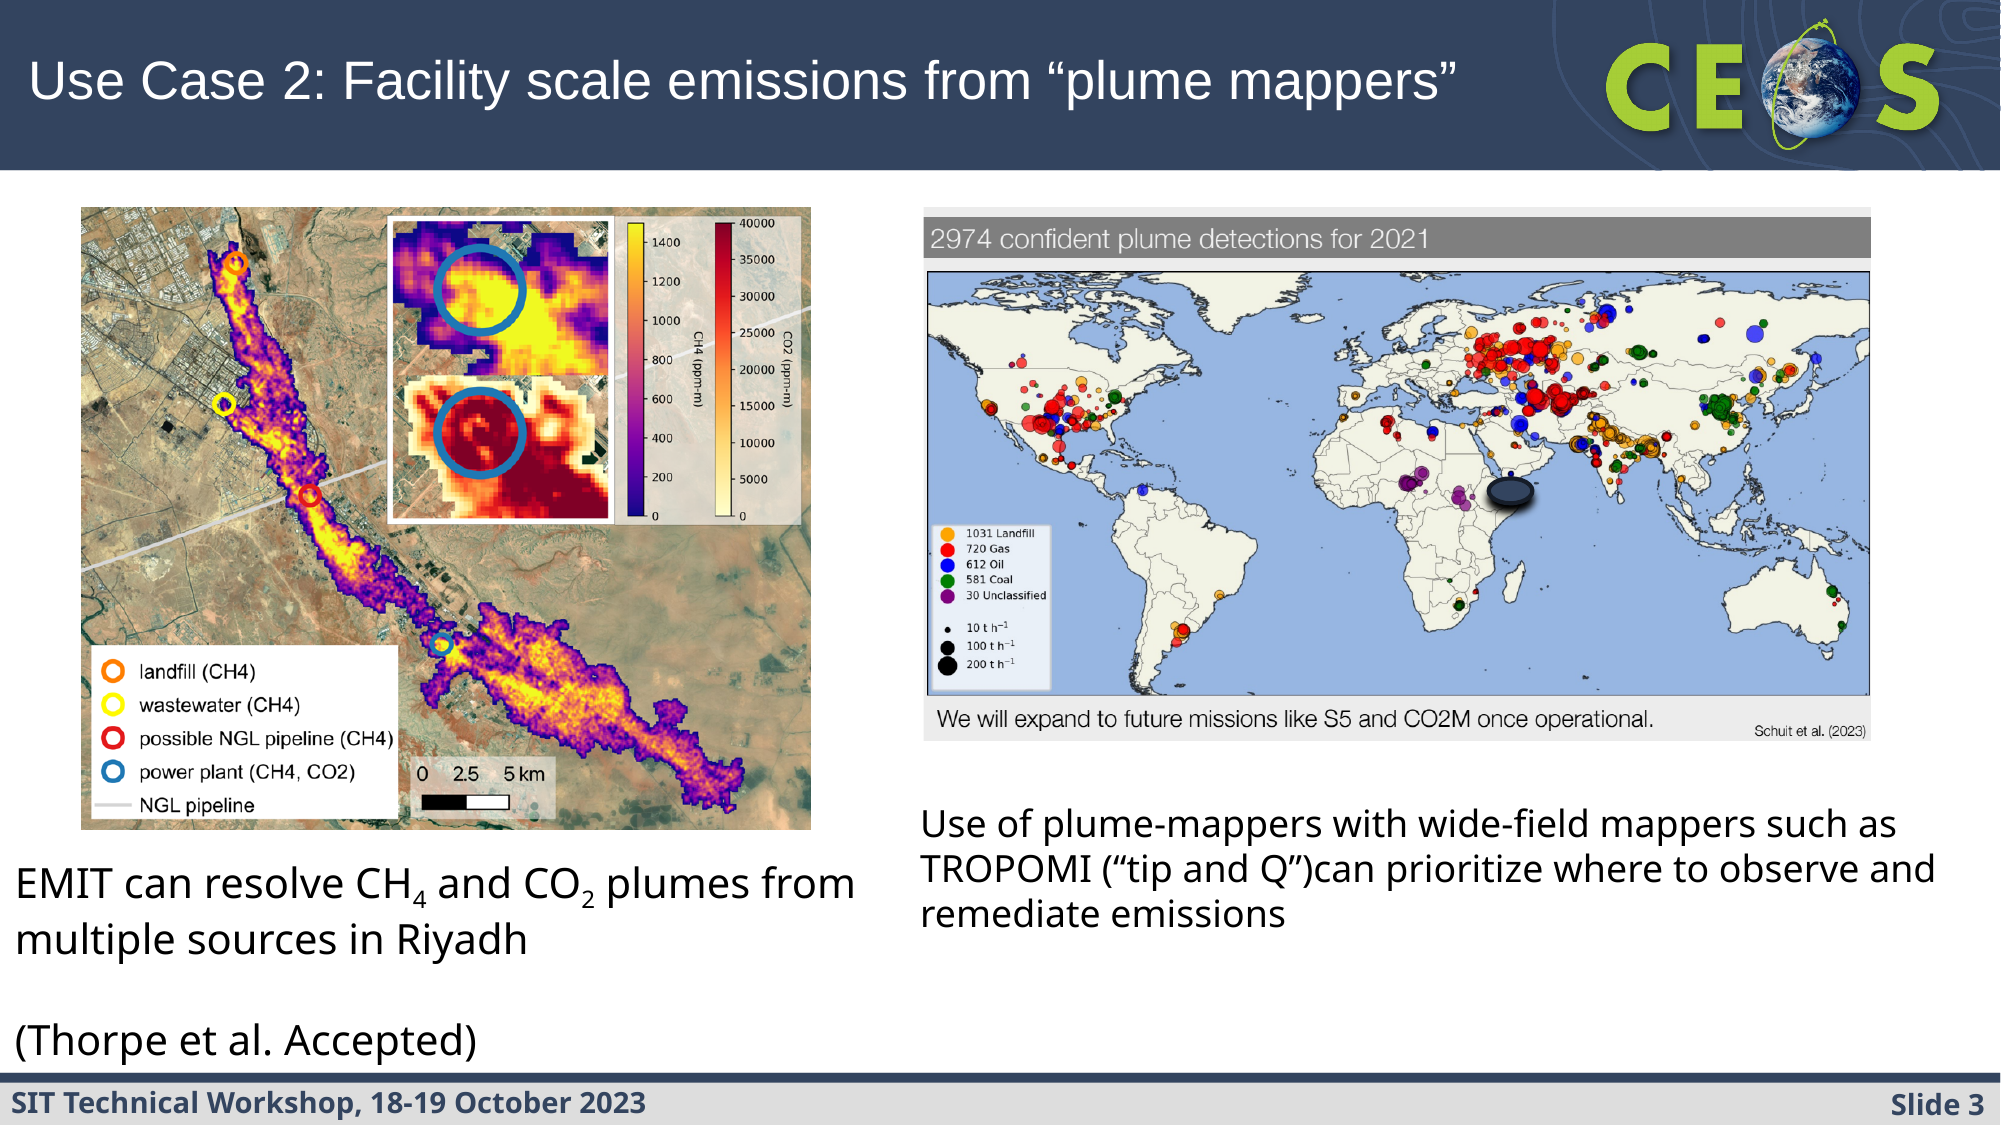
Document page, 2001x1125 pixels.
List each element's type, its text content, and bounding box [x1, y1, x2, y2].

text_box EMIT can resolve CH4 and CO2 plumes from multiple sources in Riyadh (Thorpe et al. Accepted) [0, 849, 924, 1071]
text_box Use of plume-mappers with wide-field mappers such as TROPOMI (“tip and Q”)can prioritize where to observe and remediate emissions [905, 792, 1955, 987]
picture [81, 207, 811, 831]
text_box Use Case 2: Facility scale emissions from “plume mappers” [14, 38, 1475, 119]
picture [1606, 18, 1939, 150]
picture [923, 207, 1872, 741]
